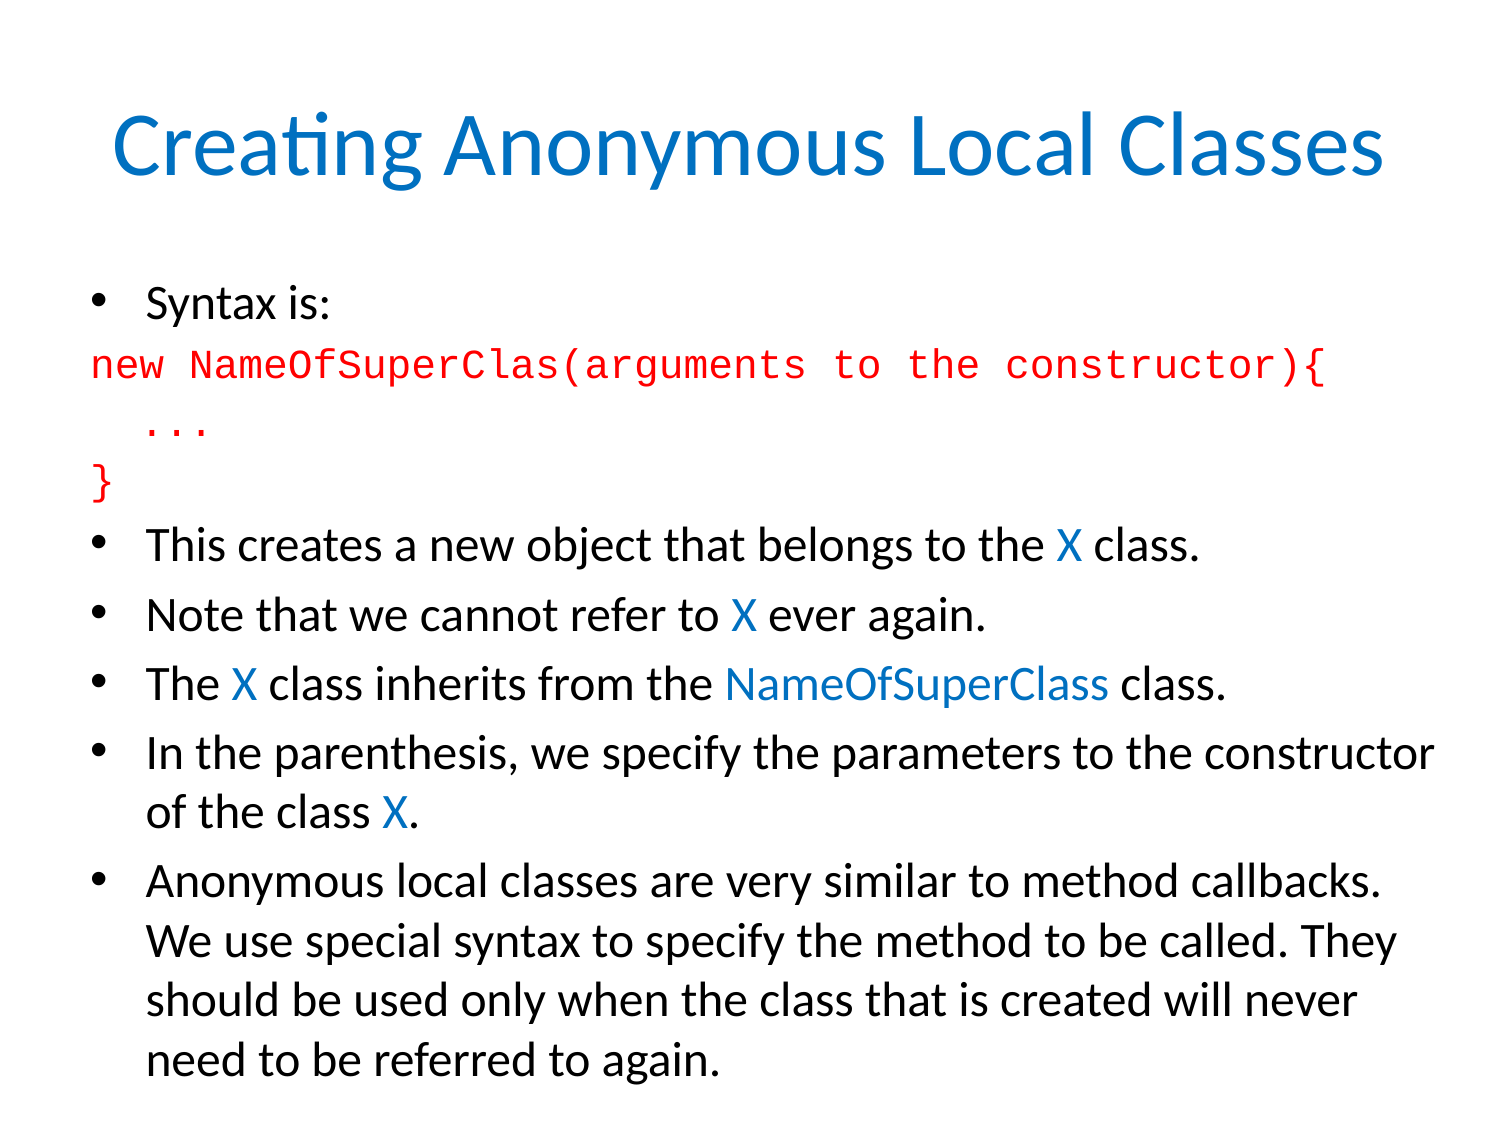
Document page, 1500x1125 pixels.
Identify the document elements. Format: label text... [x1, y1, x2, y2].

title Creating Anonymous Local Classes [75, 45, 1425, 233]
list Syntax is: new NameOfSuperClas(arguments to the constructor){ ... } This creates a new object that belongs to the X class. Note that we cannot refer to X ever again. The X class inherits from the NameOfSuperClass class. In the parenthesis, we specify the parameters to the constructor of the class X. Anonymous local classes are very similar to method callbacks. We use special syntax to specify the method to be called. They should be used only when the class that is created will never need to be referred to again. [75, 262, 1463, 1100]
